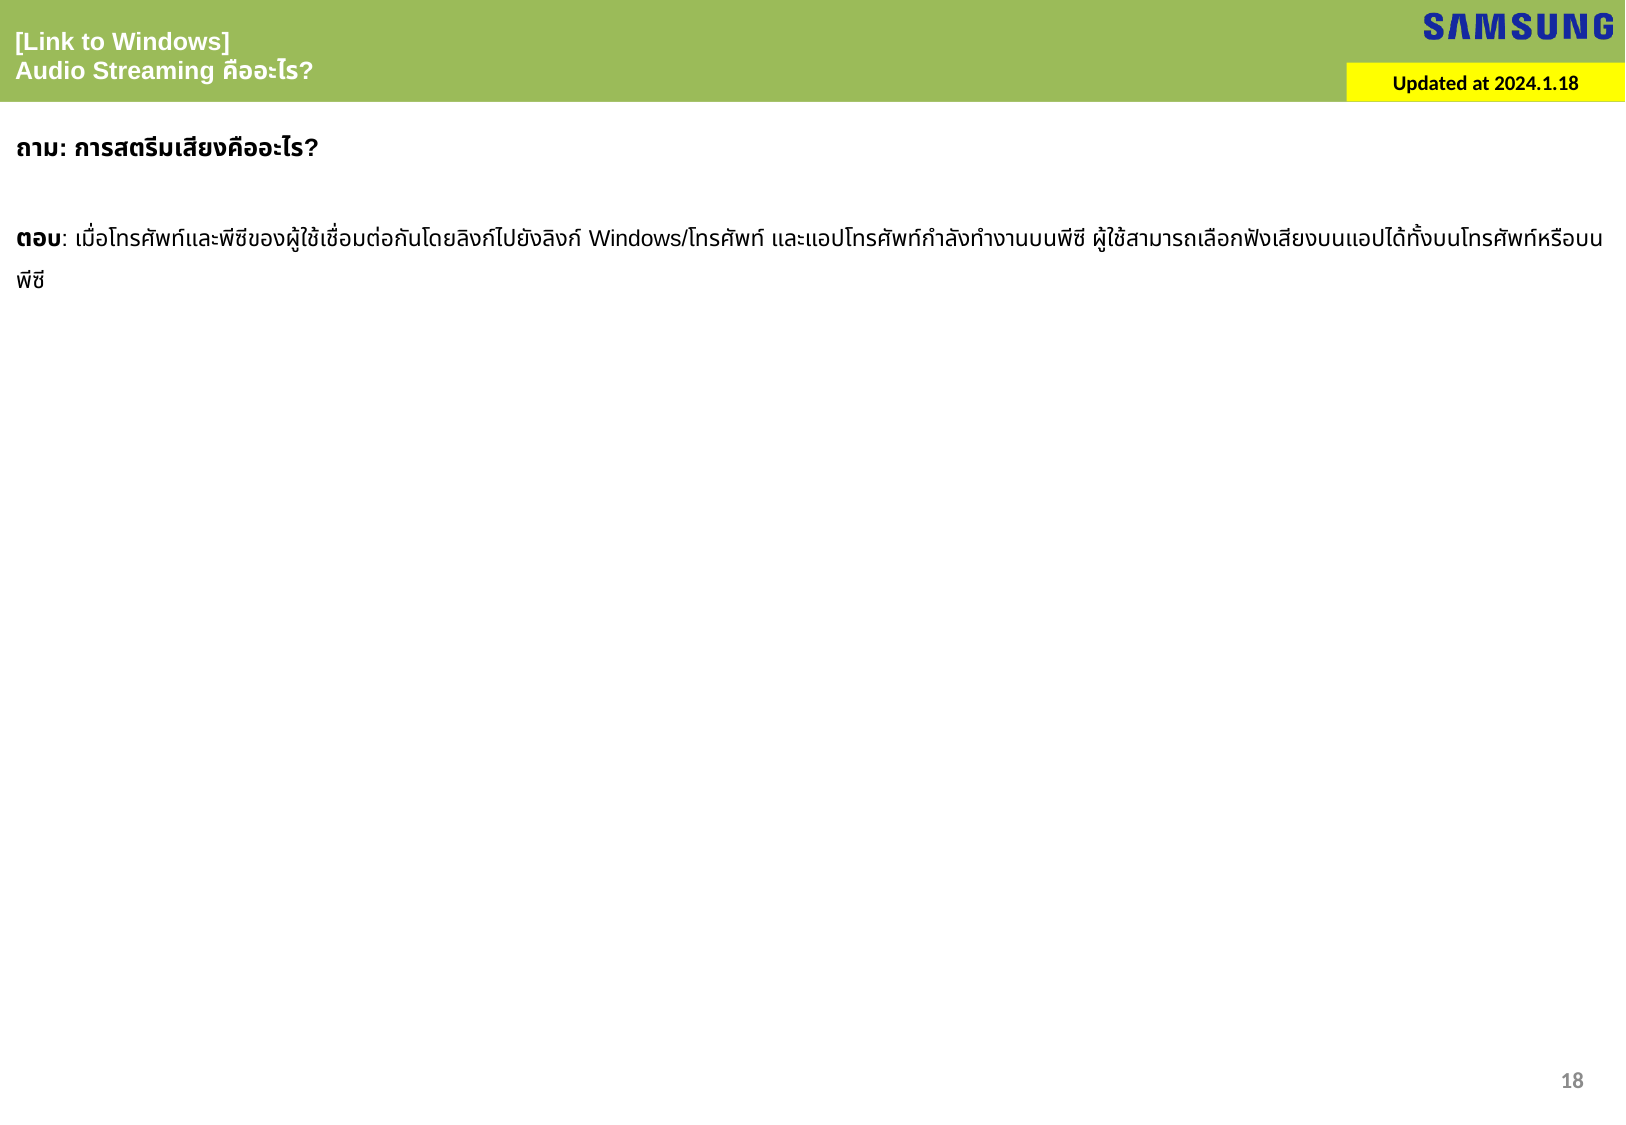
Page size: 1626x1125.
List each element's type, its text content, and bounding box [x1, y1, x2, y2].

picture [1409, 0, 1626, 53]
text_box Updated at 2024.1.18 [1345, 61, 1625, 103]
text_box ถาม: การสตรีมเสียงคืออะไร? ตอบ: เมื่อโทรศัพท์และพีซีของผู้ใช้เชื่อมต่อกันโดยลิงก์ไปยังลิงก์ Windows/โทรศัพท์ และแอปโทรศัพท์กำลังทำงานบนพีซี ผู้ใช้สามารถเลือกฟังเสียงบนแอปได้ทั้งบนโทรศัพท์หรือบนพีซี [1, 109, 1619, 1101]
slide_number 18 [1517, 1058, 1600, 1101]
title [Link to Windows] Audio Streaming คืออะไร? [0, 0, 1396, 110]
